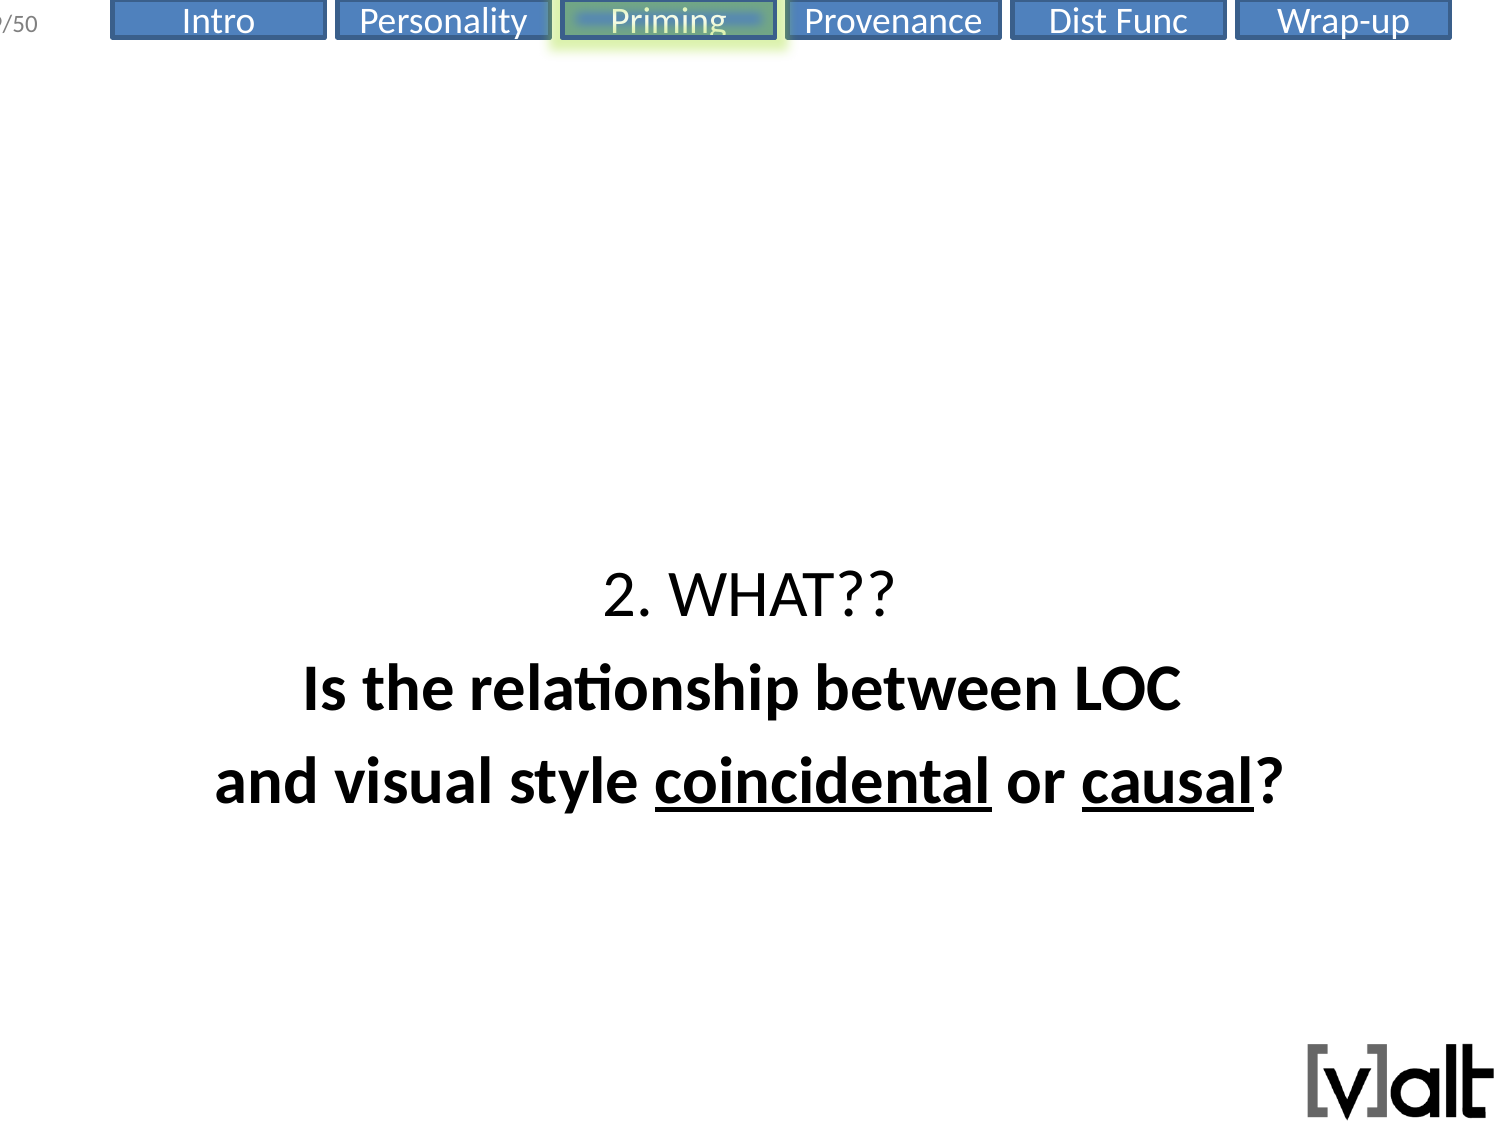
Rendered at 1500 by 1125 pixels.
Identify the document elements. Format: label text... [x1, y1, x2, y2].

picture [1299, 1034, 1500, 1125]
list 2. WHAT?? Is the relationship between LOC and visual style coincidental or causal? [75, 262, 1425, 1005]
text_box [560, 0, 777, 40]
